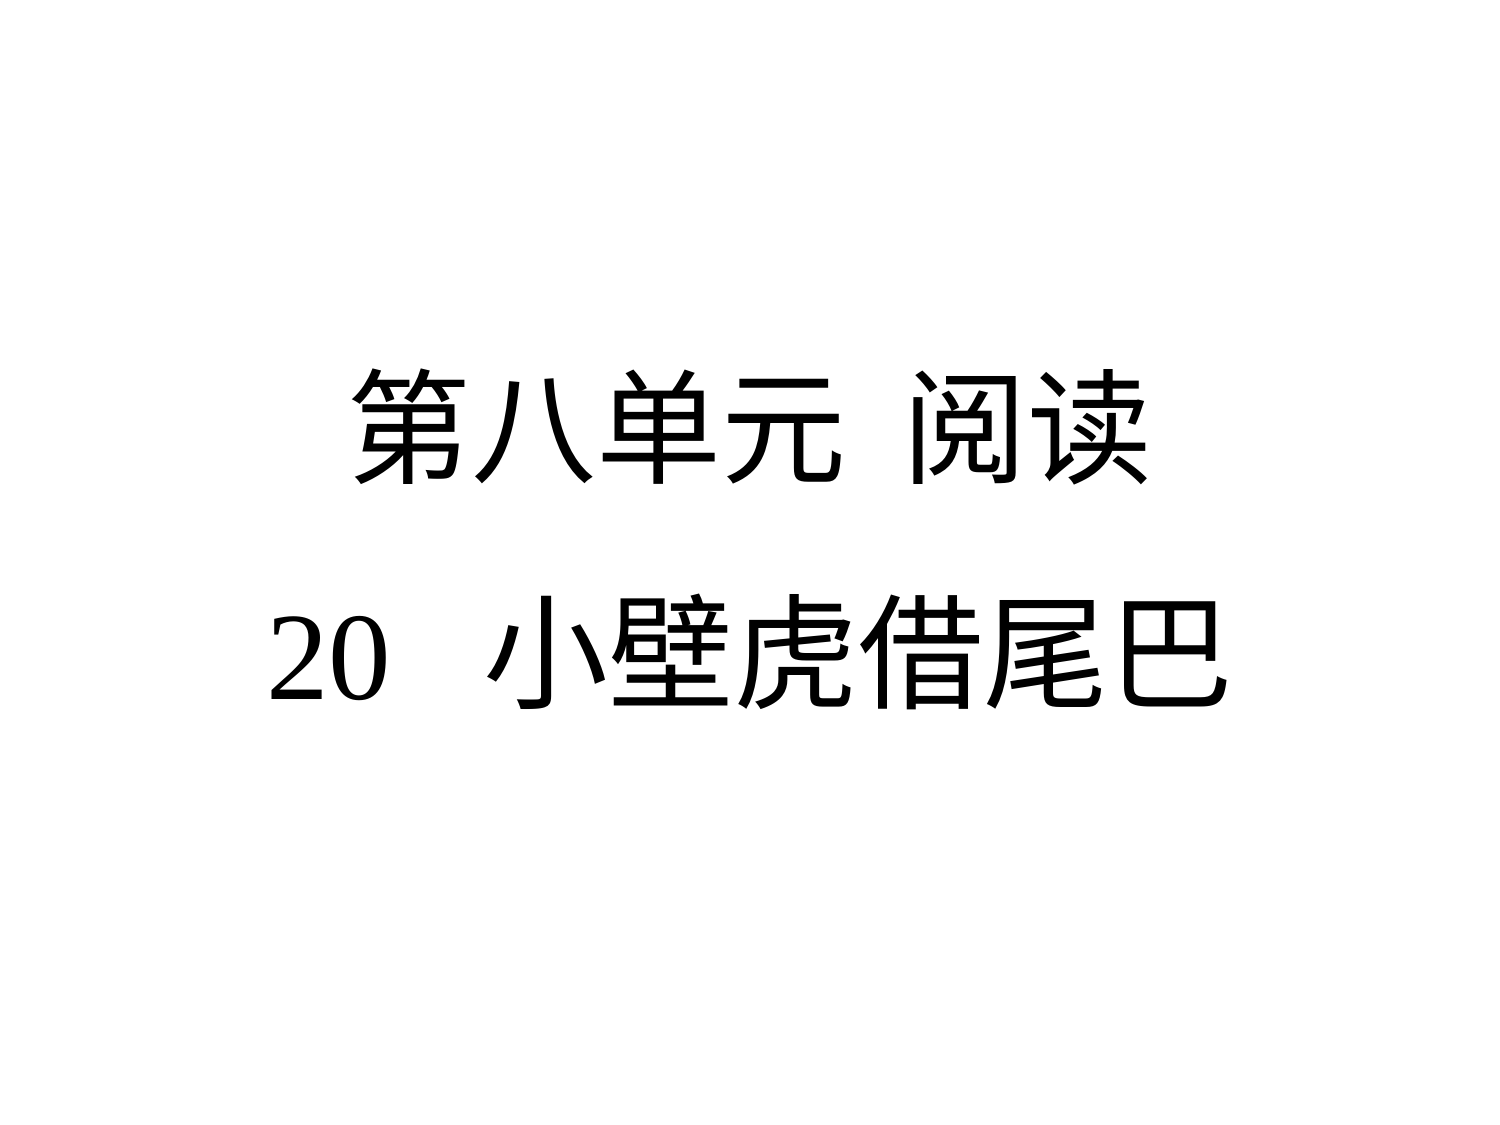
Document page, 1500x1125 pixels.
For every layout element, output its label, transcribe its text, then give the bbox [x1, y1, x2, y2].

text_box 第八单元 阅读 20 小壁虎借尾巴 [0, 267, 1500, 732]
